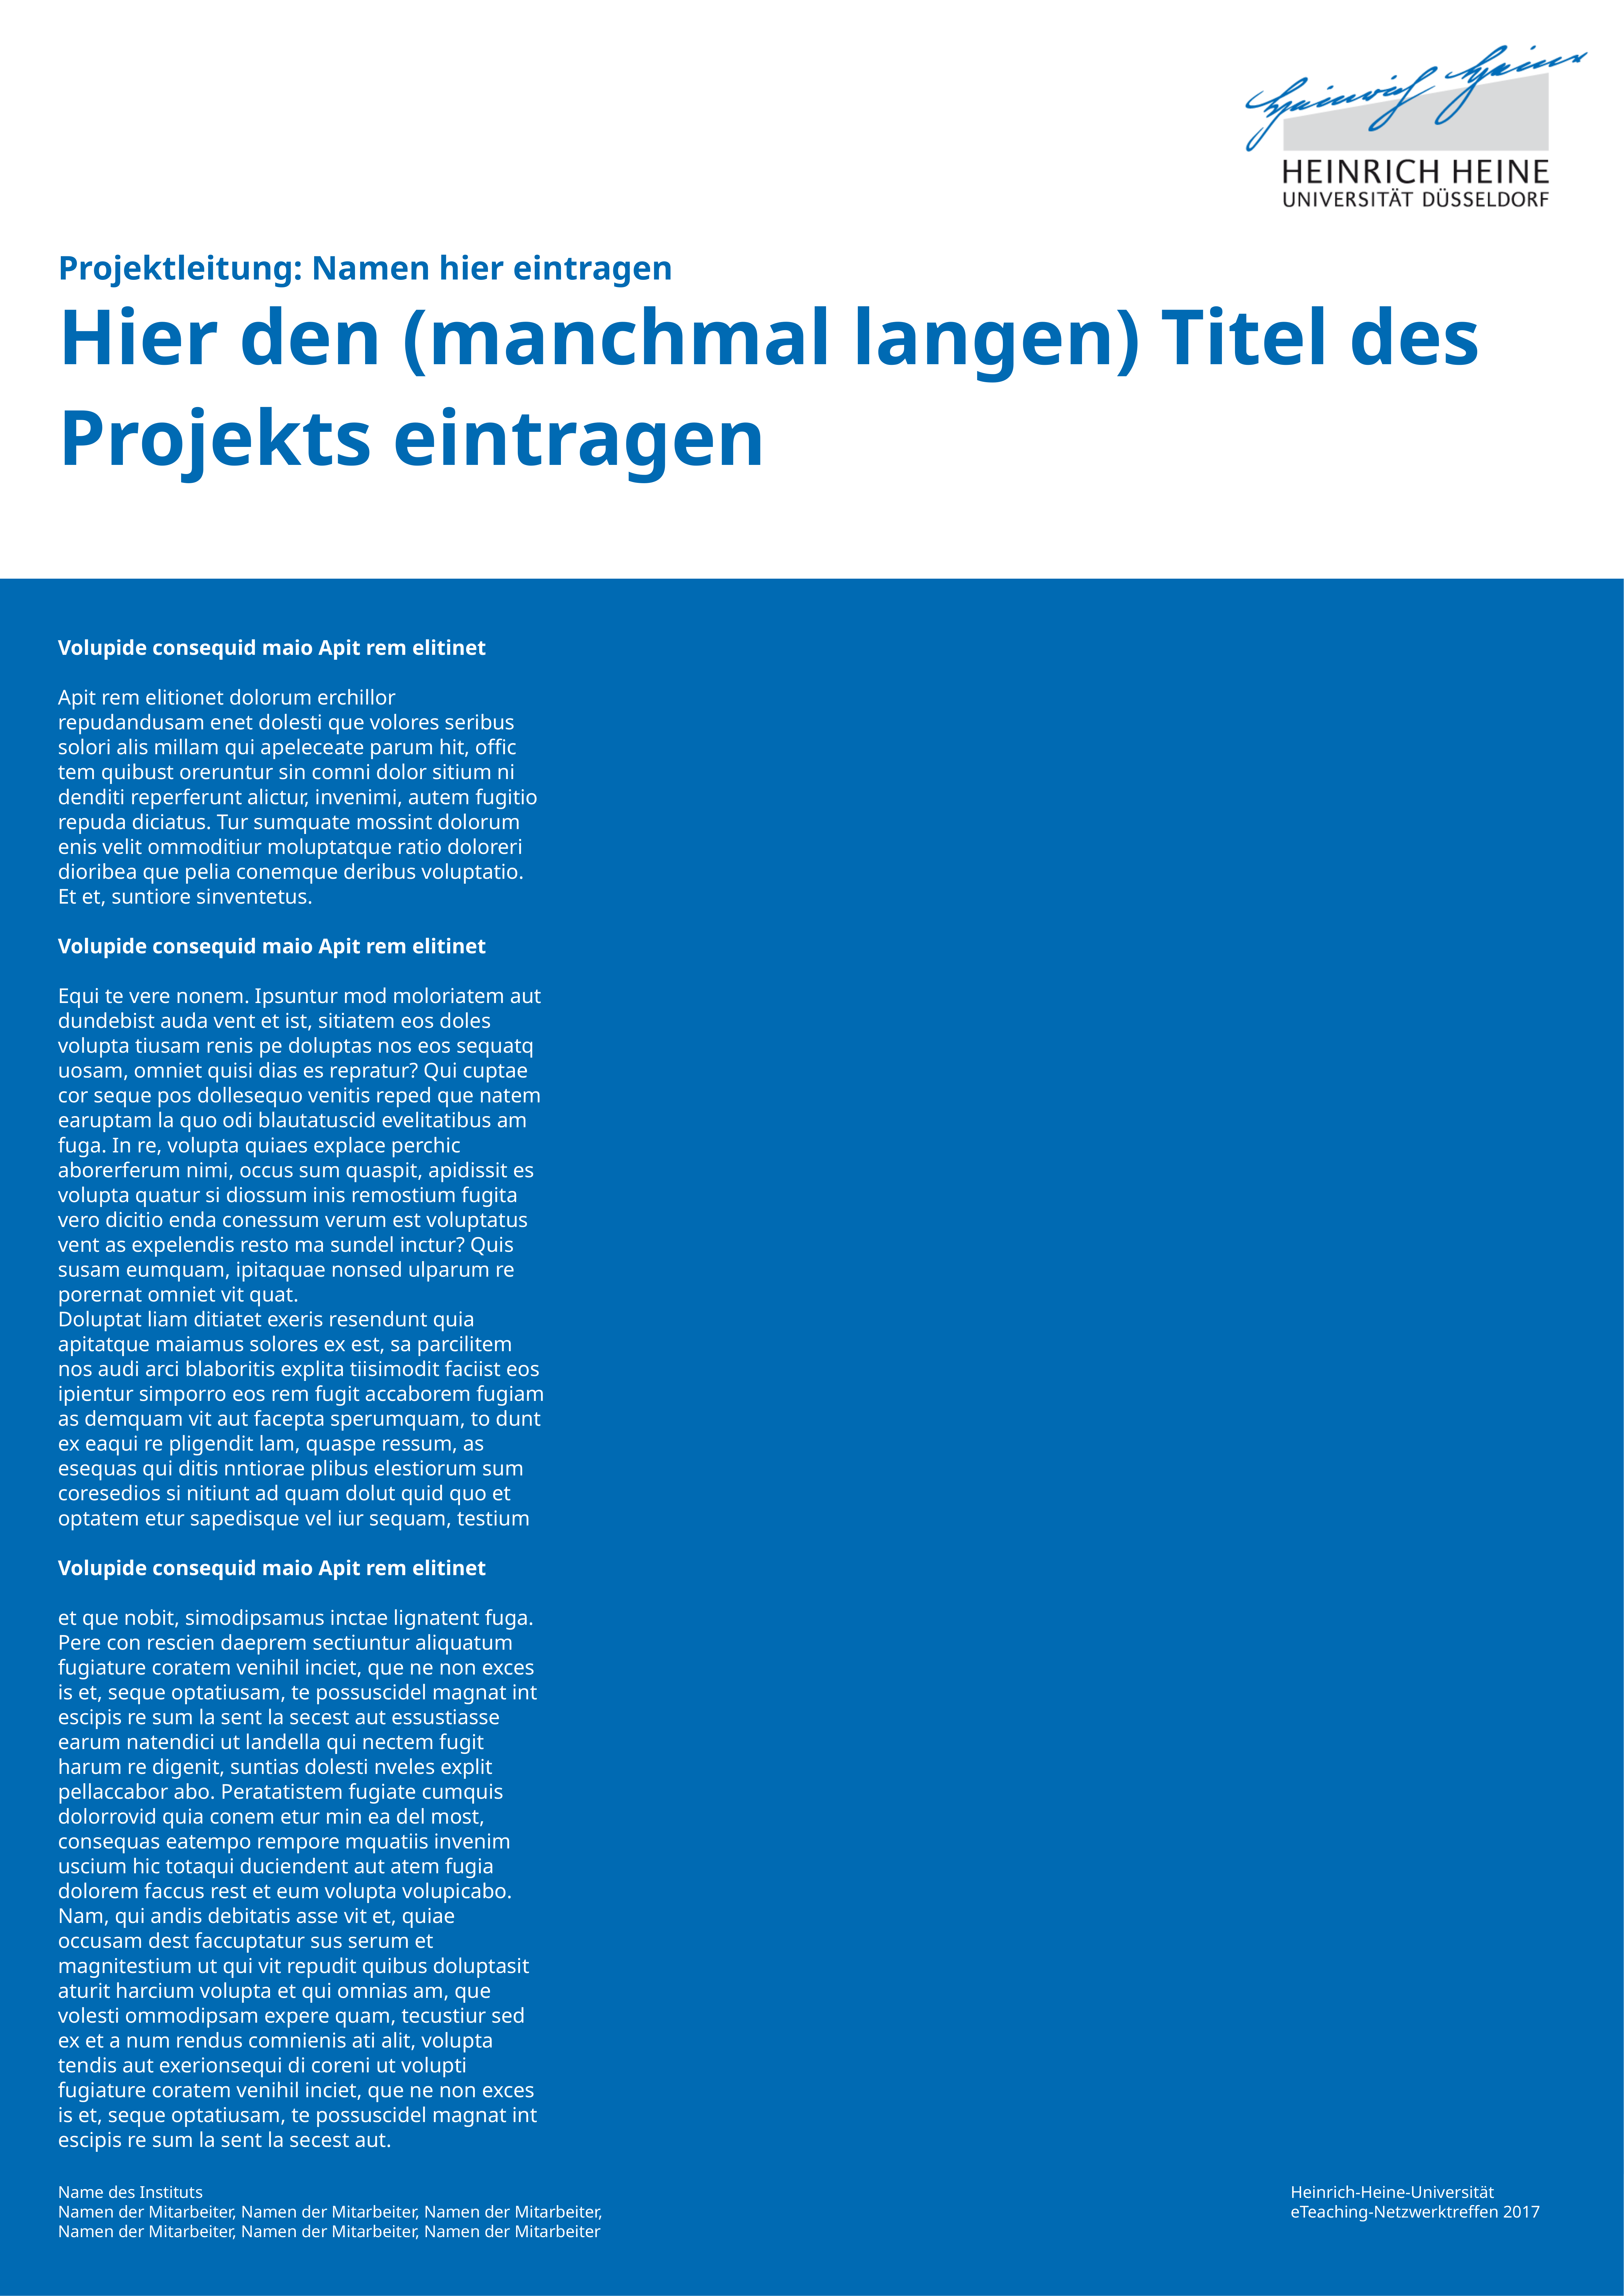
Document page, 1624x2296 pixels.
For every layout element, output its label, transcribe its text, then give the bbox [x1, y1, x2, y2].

text_box Volupide consequid maio Apit rem elitinet Apit rem elitionet dolorum erchillor repudandusam enet dolesti que volores seribus solori alis millam qui apeleceate parum hit, offic tem quibust oreruntur sin comni dolor sitium ni denditi reperferunt alictur, invenimi, autem fugitio repuda diciatus. Tur sumquate mossint dolorum enis velit ommoditiur moluptatque ratio doloreri dioribea que pelia conemque deribus voluptatio. Et et, suntiore sinventetus. Volupide consequid maio Apit rem elitinet Equi te vere nonem. Ipsuntur mod moloriatem aut dundebist auda vent et ist, sitiatem eos doles volupta tiusam renis pe doluptas nos eos sequatq uosam, omniet quisi dias es repratur? Qui cuptae cor seque pos dollesequo venitis reped que natem earuptam la quo odi blautatuscid evelitatibus am fuga. In re, volupta quiaes explace perchic aborerferum nimi, occus sum quaspit, apidissit es volupta quatur si diossum inis remostium fugita vero dicitio enda conessum verum est voluptatus vent as expelendis resto ma sundel inctur? Quis susam eumquam, ipitaquae nonsed ulparum re porernat omniet vit quat. Doluptat liam ditiatet exeris resendunt quia apitatque maiamus solores ex est, sa parcilitem nos audi arci blaboritis explita tiisimodit faciist eos ipientur simporro eos rem fugit accaborem fugiam as demquam vit aut facepta sperumquam, to dunt ex eaqui re pligendit lam, quaspe ressum, as esequas qui ditis nntiorae plibus elestiorum sum coresedios si nitiunt ad quam dolut quid quo et optatem etur sapedisque vel iur sequam, testium Volupide consequid maio Apit rem elitinet et que nobit, simodipsamus inctae lignatent fuga. Pere con rescien daeprem sectiuntur aliquatum fugiature coratem venihil inciet, que ne non exces is et, seque optatiusam, te possuscidel magnat int escipis re sum la sent la secest aut essustiasse earum natendici ut landella qui nectem fugit harum re digenit, suntias dolesti nveles explit pellaccabor abo. Peratatistem fugiate cumquis dolorrovid quia conem etur min ea del most, consequas eatempo rempore mquatiis invenim uscium hic totaqui duciendent aut atem fugia dolorem faccus rest et eum volupta volupicabo. Nam, qui andis debitatis asse vit et, quiae occusam dest faccuptatur sus serum et magnitestium ut qui vit repudit quibus doluptasit aturit harcium volupta et qui omnias am, que volesti ommodipsam expere quam, tecustiur sed ex et a num rendus comnienis ati alit, volupta tendis aut exerionsequi di coreni ut volupti fugiature coratem venihil inciet, que ne non exces is et, seque optatiusam, te possuscidel magnat int escipis re sum la sent la secest aut. [58, 630, 546, 2086]
text_box Heinrich-Heine-Universität eTeaching-Netzwerktreffen 2017 [1291, 2185, 1549, 2249]
text_box Projektleitung: Namen hier eintragen [58, 247, 772, 295]
text_box Name des Instituts Namen der Mitarbeiter, Namen der Mitarbeiter, Namen der Mitarbeiter, Namen der Mitarbeiter, Namen der Mitarbeiter, Namen der Mitarbeiter [58, 2185, 673, 2249]
picture [1198, 0, 1624, 252]
title Hier den (manchmal langen) Titel des Projekts eintragen [58, 329, 1519, 554]
